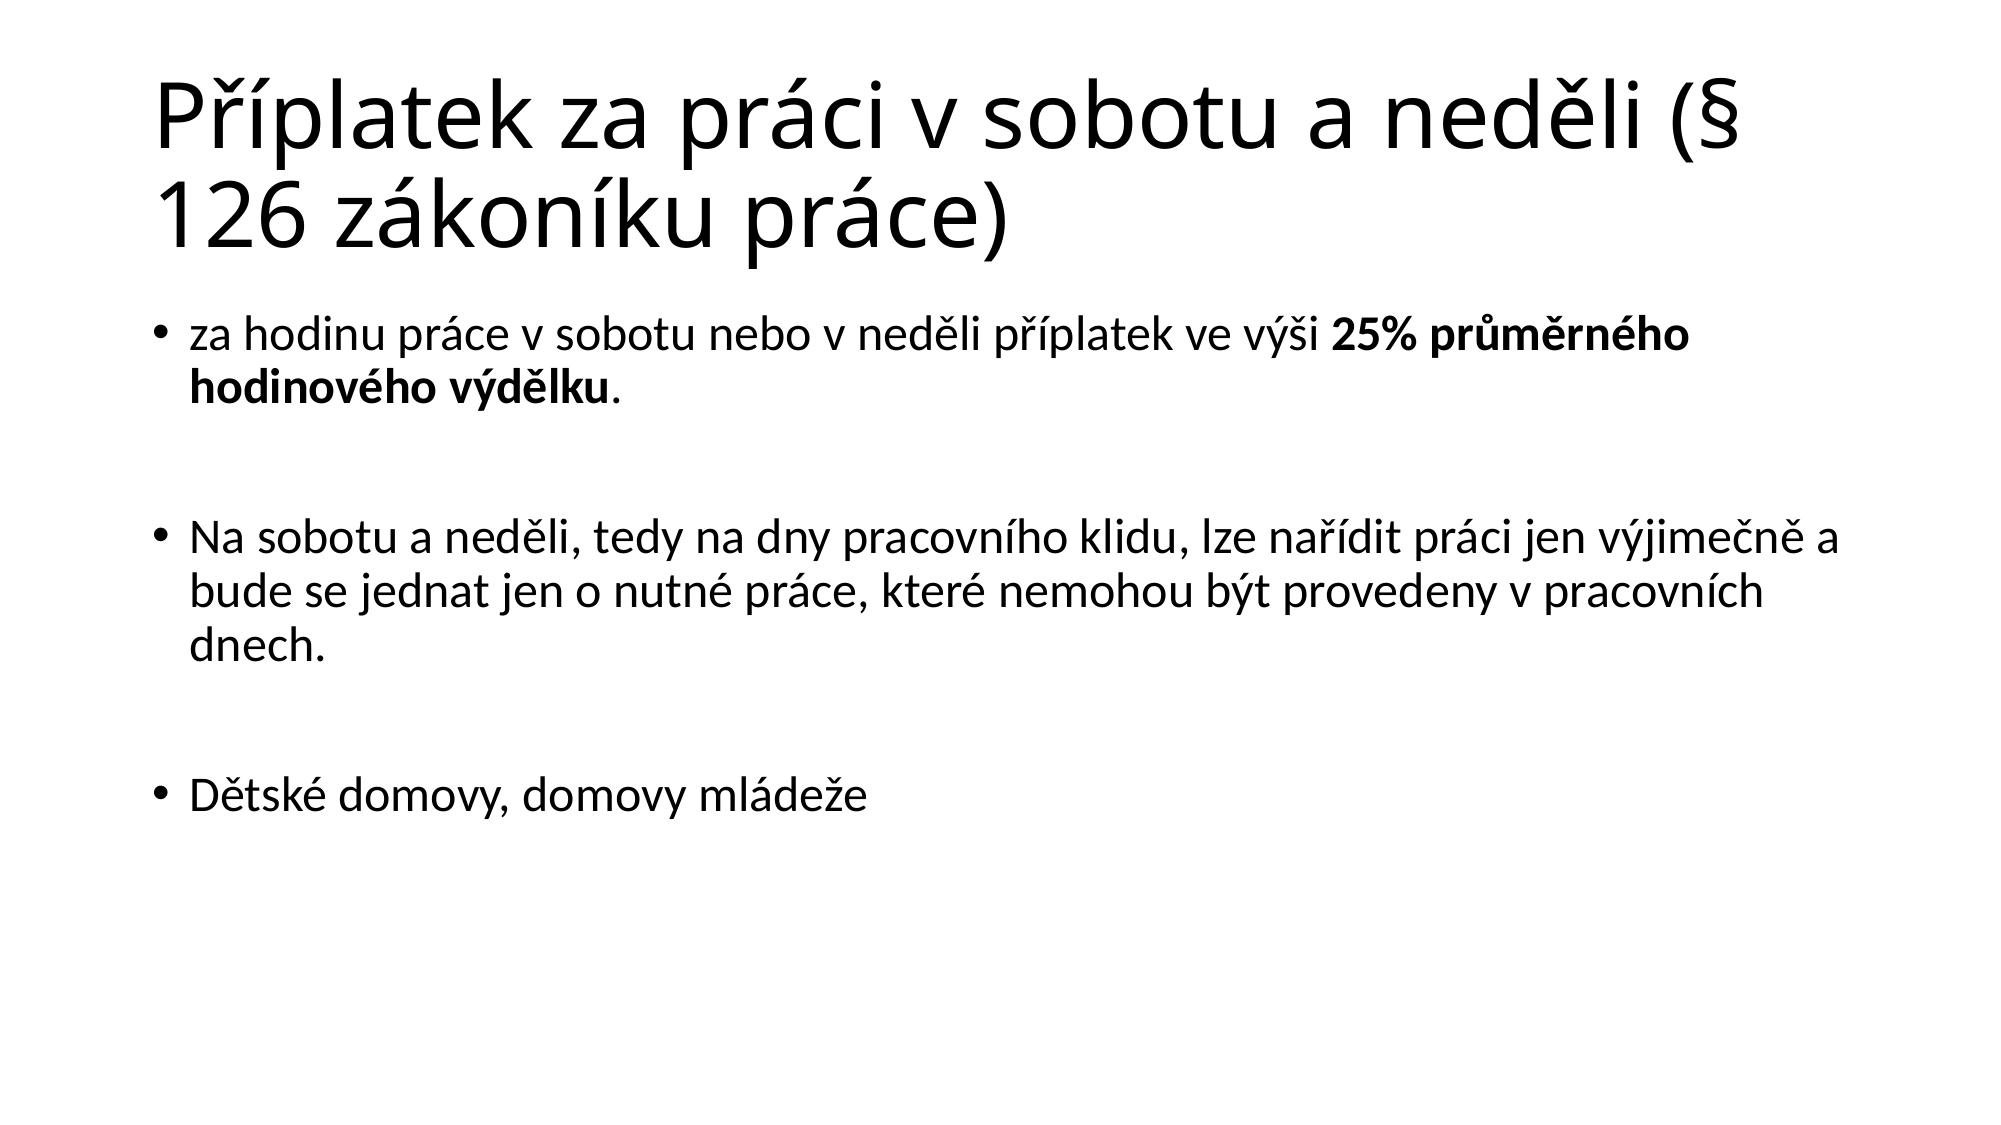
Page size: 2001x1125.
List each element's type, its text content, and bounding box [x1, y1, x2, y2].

text_box Příplatek za práci v sobotu a neděli (§ 126 zákoníku práce) [137, 59, 1863, 278]
text_box za hodinu práce v sobotu nebo v neděli příplatek ve výši 25% průměrného hodinového výdělku. Na sobotu a neděli, tedy na dny pracovního klidu, lze nařídit práci jen výjimečně a bude se jednat jen o nutné práce, které nemohou být provedeny v pracovních dnech. Dětské domovy, domovy mládeže [137, 299, 1863, 1014]
